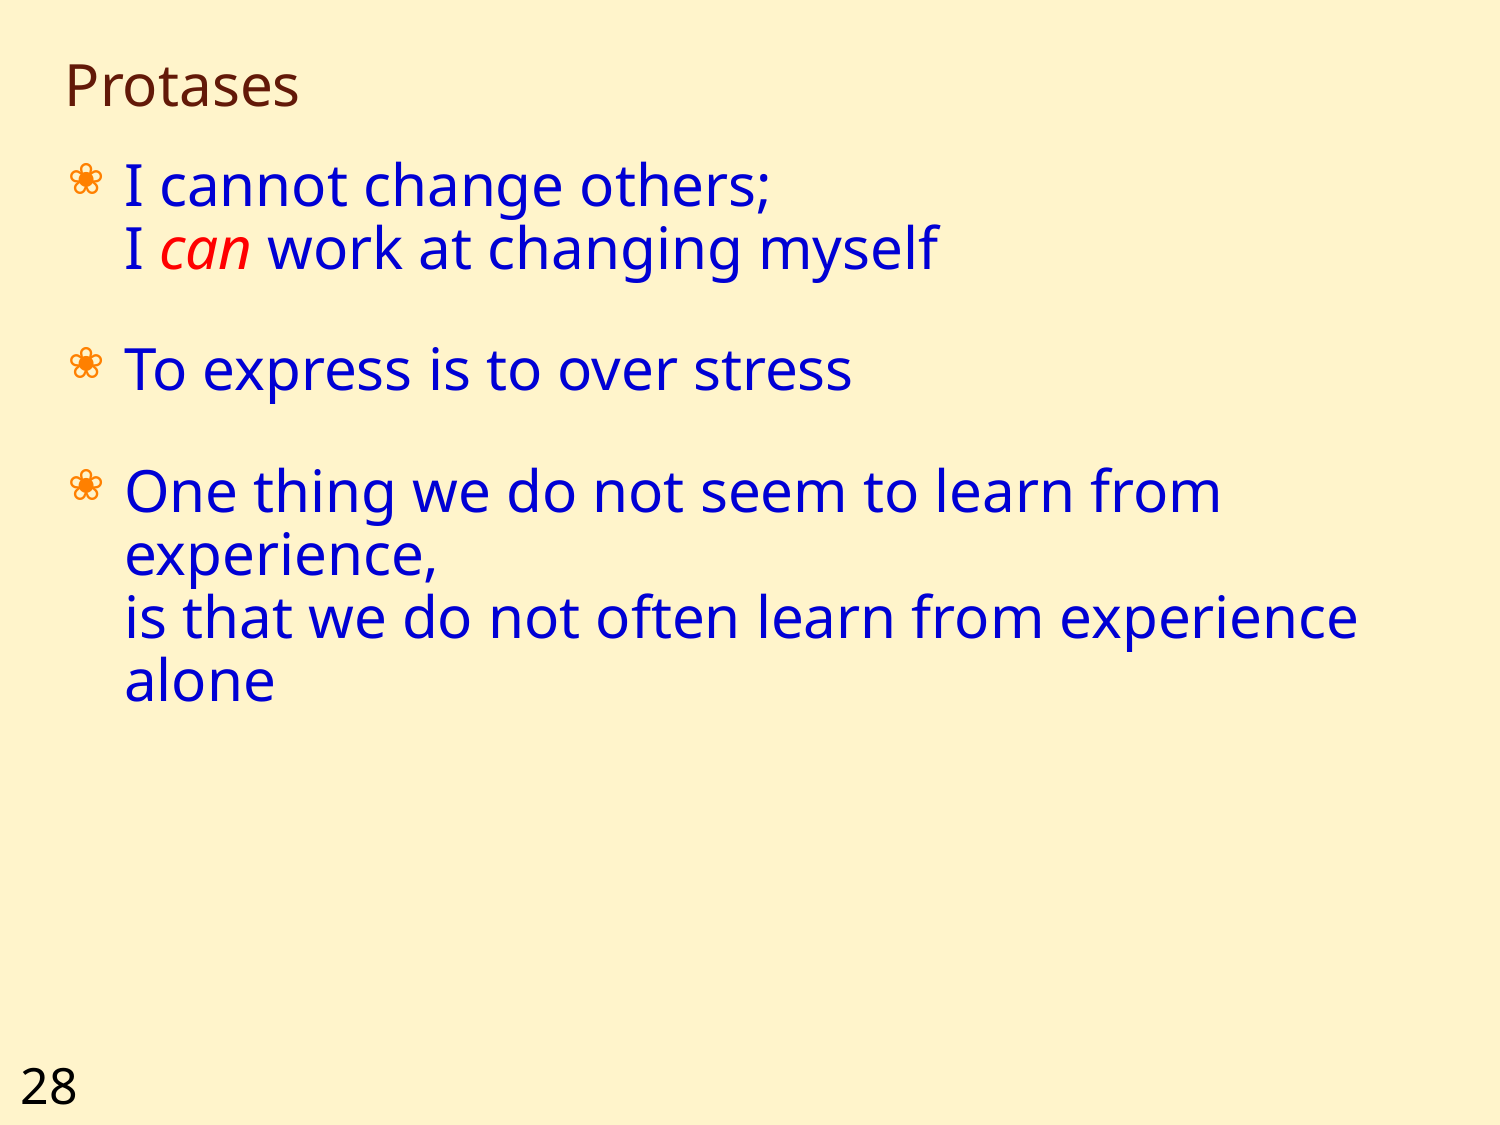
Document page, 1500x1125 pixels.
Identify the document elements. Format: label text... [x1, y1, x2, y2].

title Protases [49, 24, 1326, 126]
list I cannot change others; I can work at changing myself To express is to over stress One thing we do not seem to learn from experience, is that we do not often learn from experience alone [52, 148, 1448, 1048]
